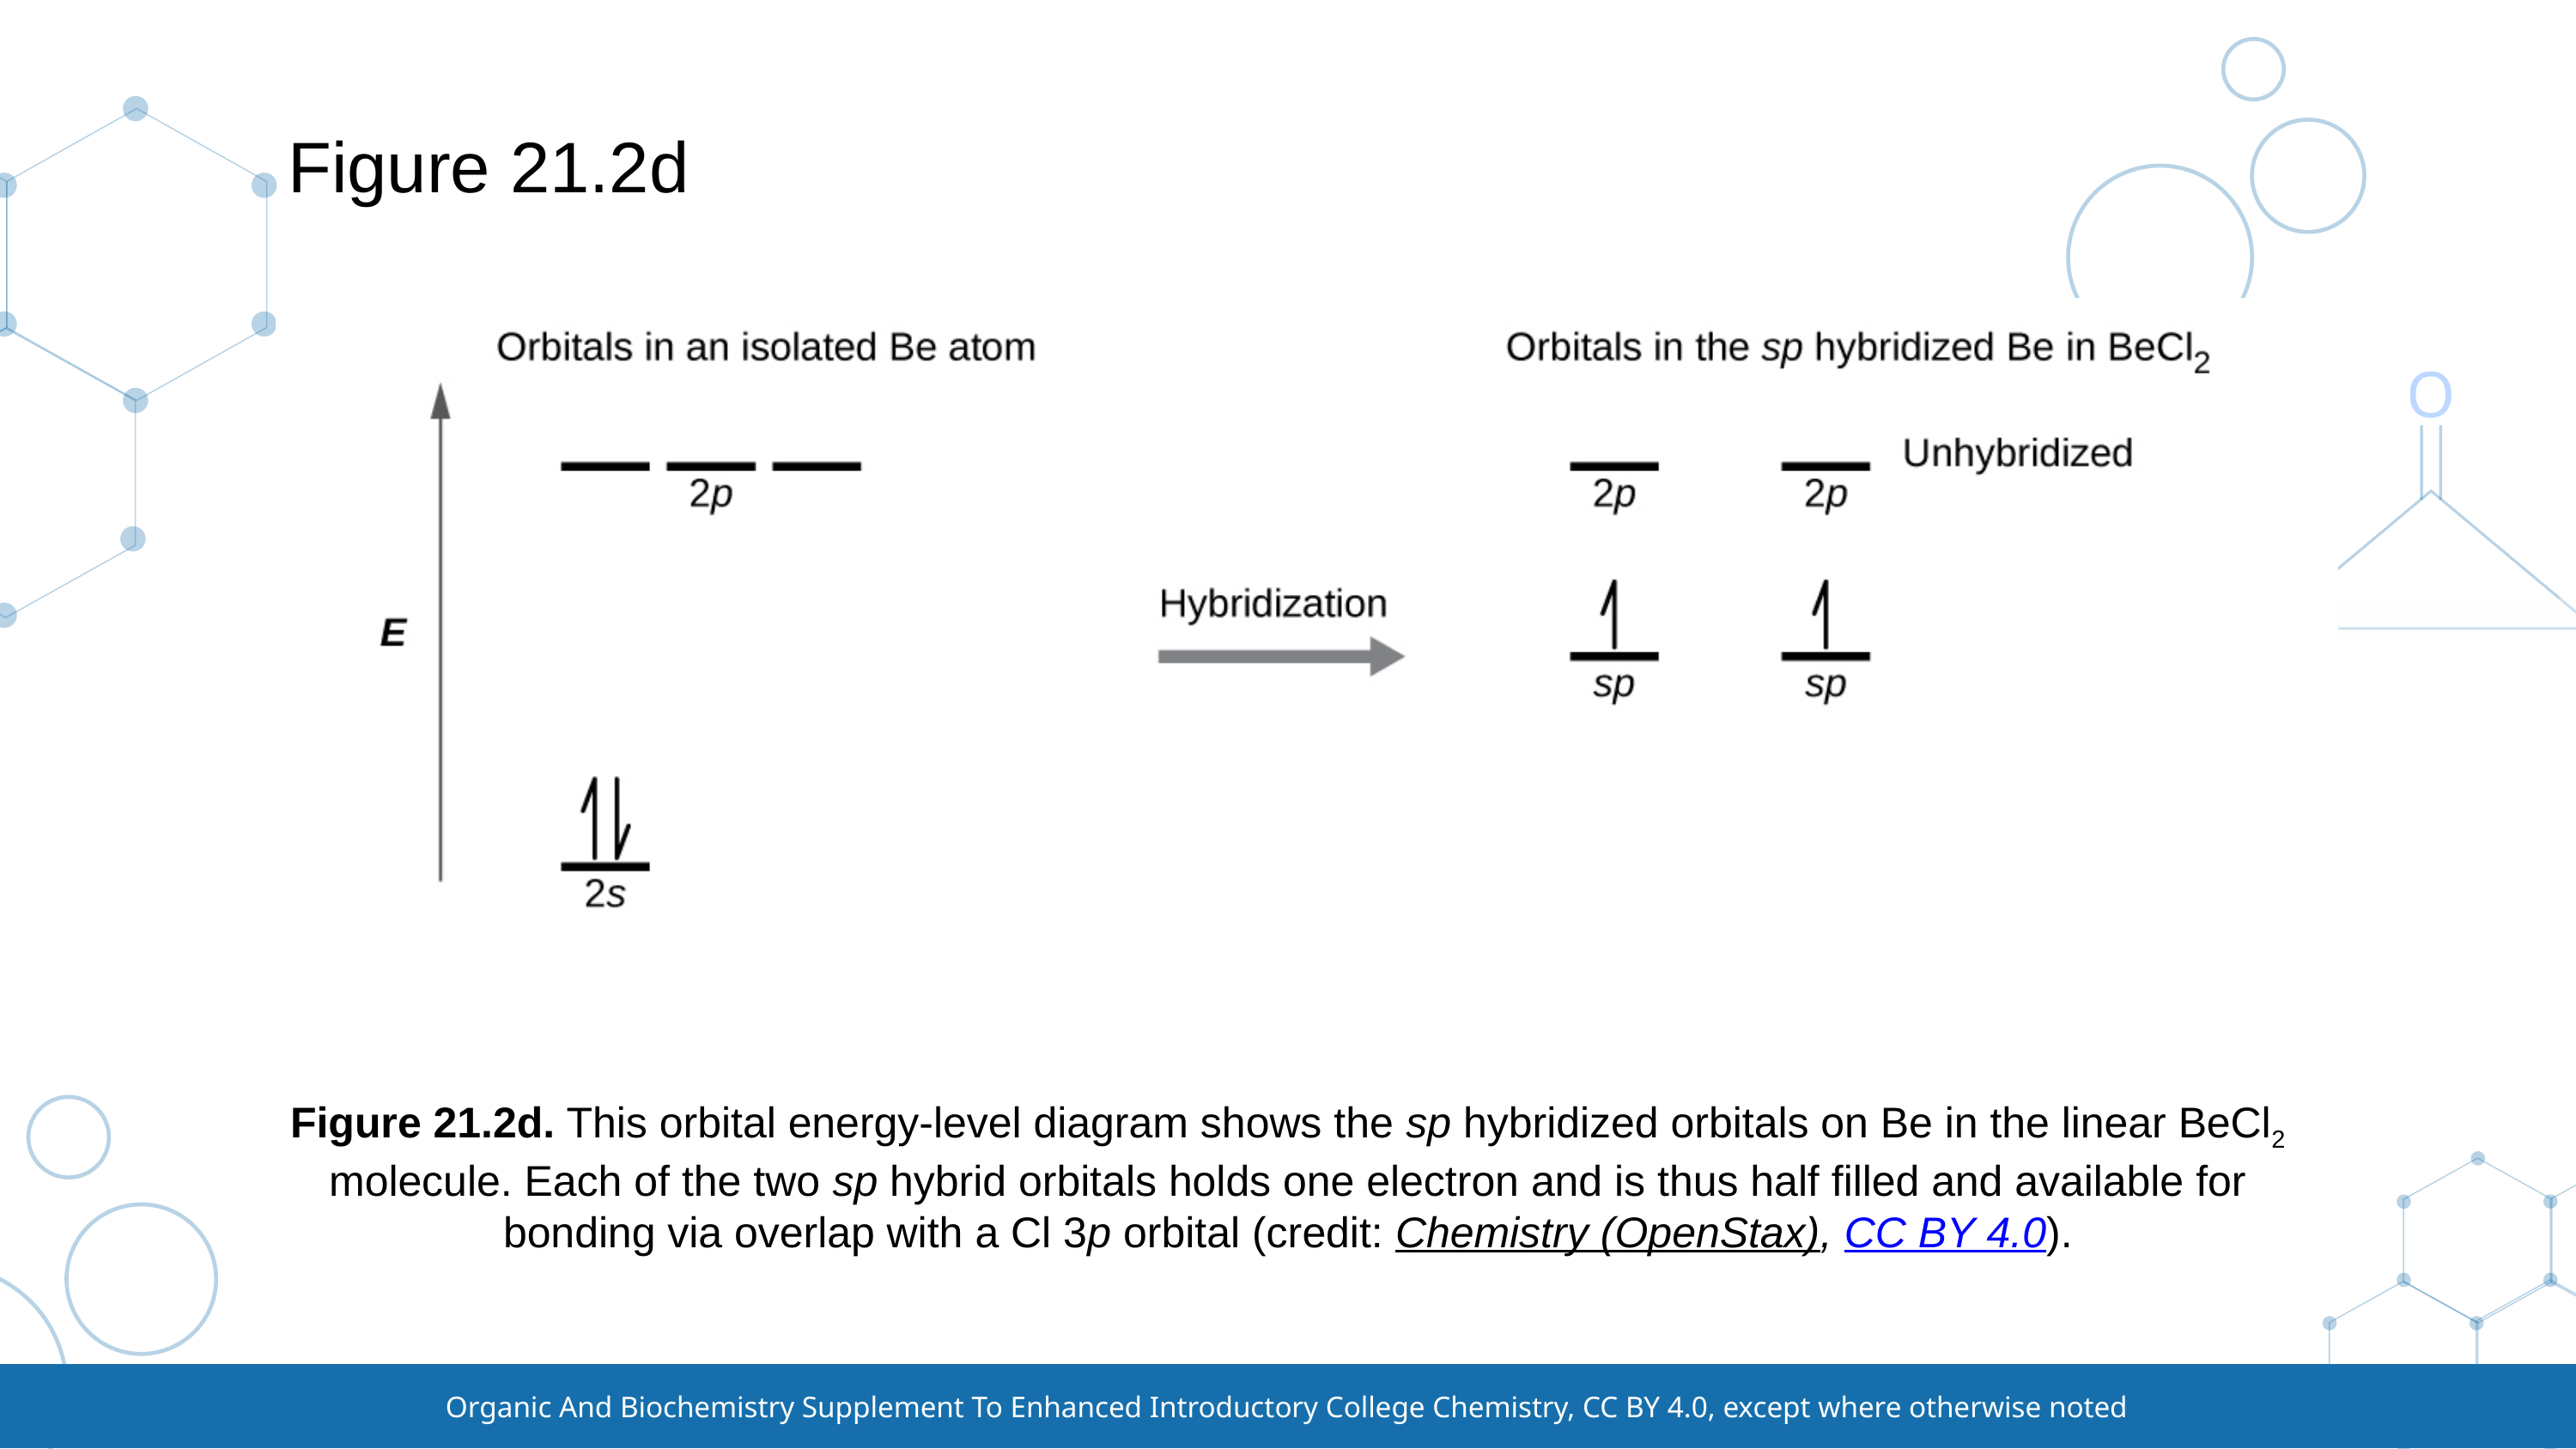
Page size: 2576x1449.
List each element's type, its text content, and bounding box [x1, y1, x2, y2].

footer Organic And Biochemistry Supplement To Enhanced Introductory College Chemistry, CC BY 4.0, except where otherwise noted [400, 1379, 2176, 1432]
list Figure 21.2d. This orbital energy-level diagram shows the sp hybridized orbitals on Be in the linear BeCl2 molecule. Each of the two sp hybrid orbitals holds one electron and is thus half filled and available for bonding via overlap with a Cl 3p orbital (credit: Chemistry (OpenStax), CC BY 4.0). [273, 1088, 2303, 1325]
title Figure 21.2d [275, 83, 1435, 245]
picture [275, 298, 2338, 931]
